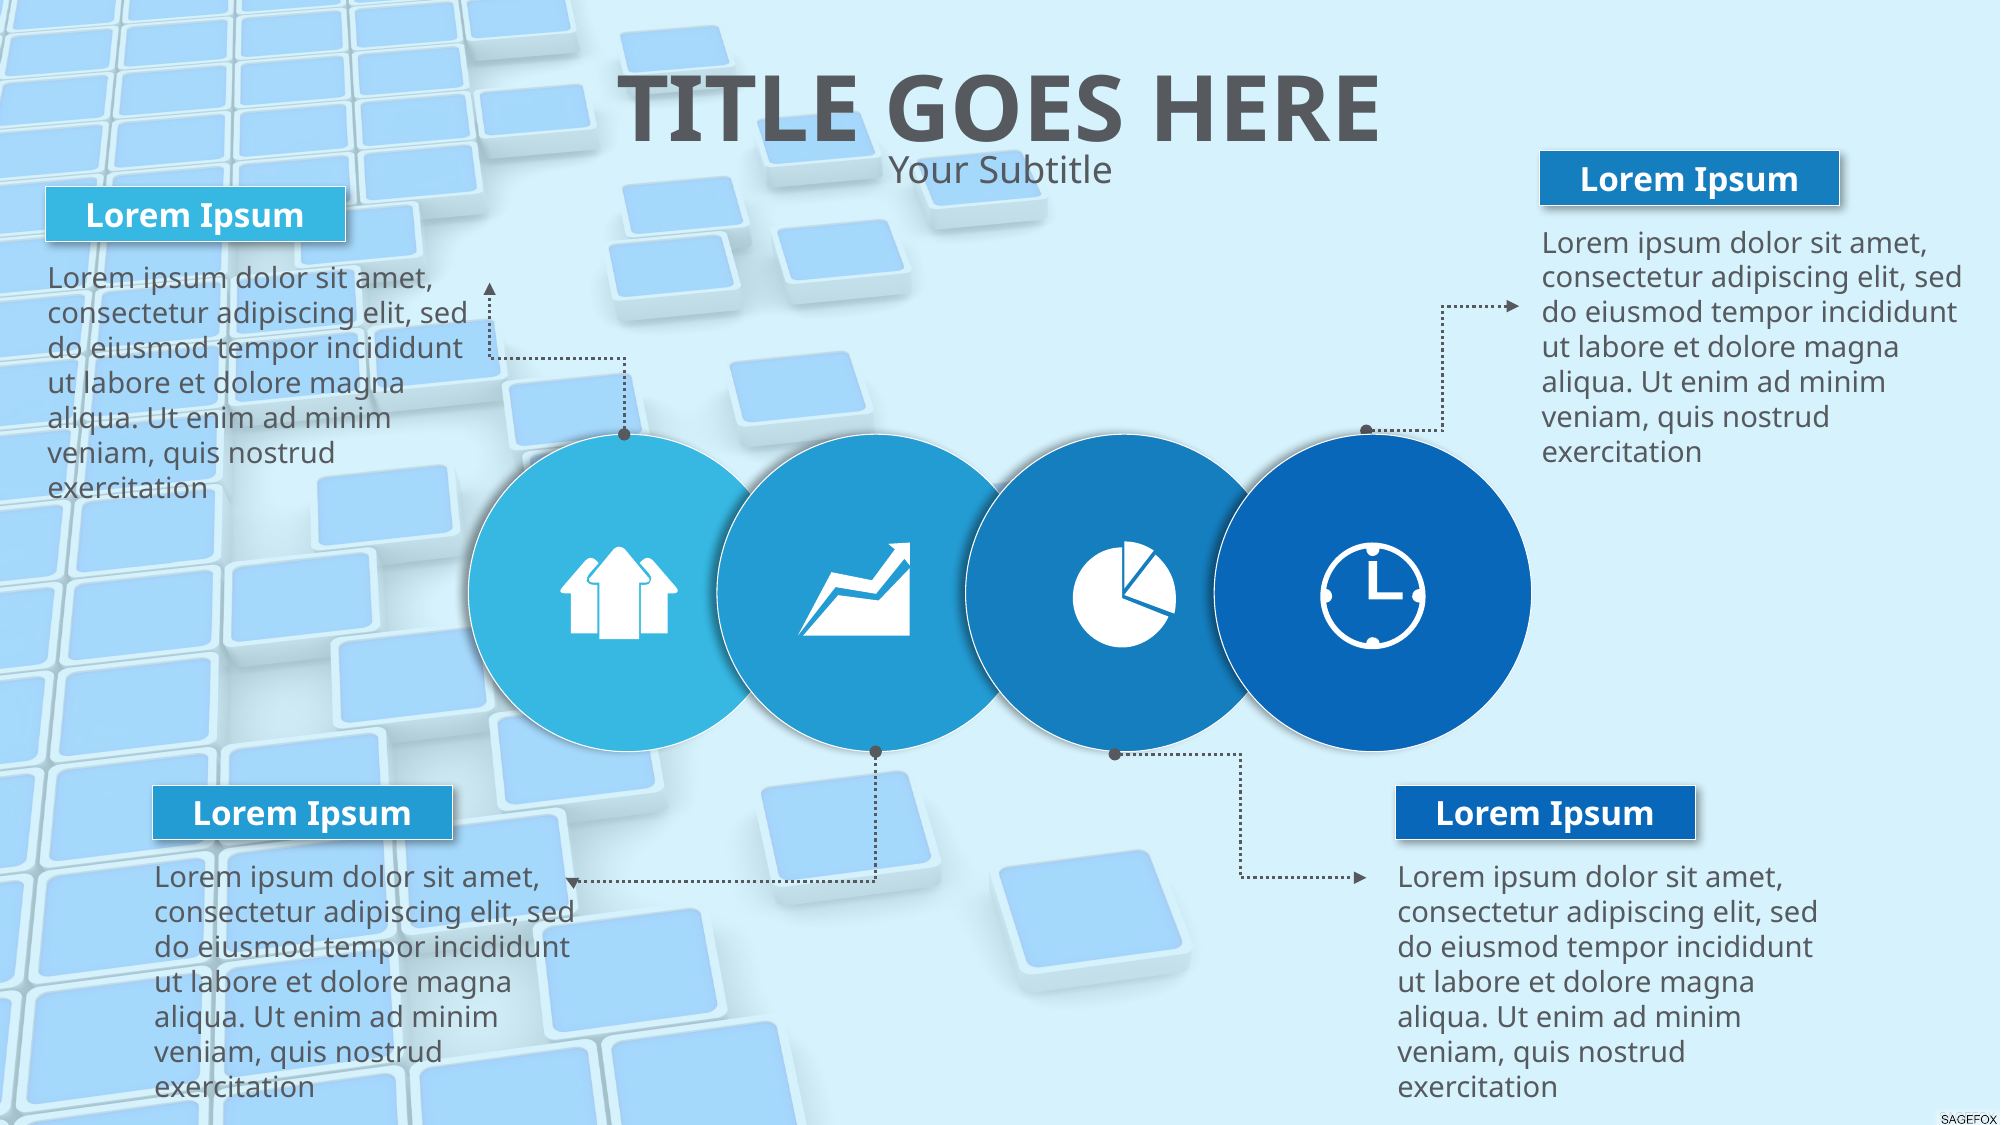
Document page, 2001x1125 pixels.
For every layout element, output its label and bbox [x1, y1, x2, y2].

text_box [548, 42, 1452, 199]
picture [1938, 1114, 1999, 1125]
text_box [1320, 542, 1426, 650]
text_box [1072, 541, 1176, 648]
text_box [37, 186, 490, 477]
text_box [558, 546, 680, 640]
text_box [490, 291, 633, 426]
text_box [715, 433, 993, 753]
text_box [467, 433, 744, 753]
text_box [1387, 784, 1840, 1076]
text_box [1114, 754, 1367, 878]
text_box [1366, 306, 1520, 431]
text_box [657, 659, 784, 970]
text_box [144, 784, 597, 1076]
text_box [1213, 433, 1533, 753]
text_box [1531, 150, 1984, 441]
text_box [964, 433, 1242, 753]
text_box [797, 542, 910, 636]
